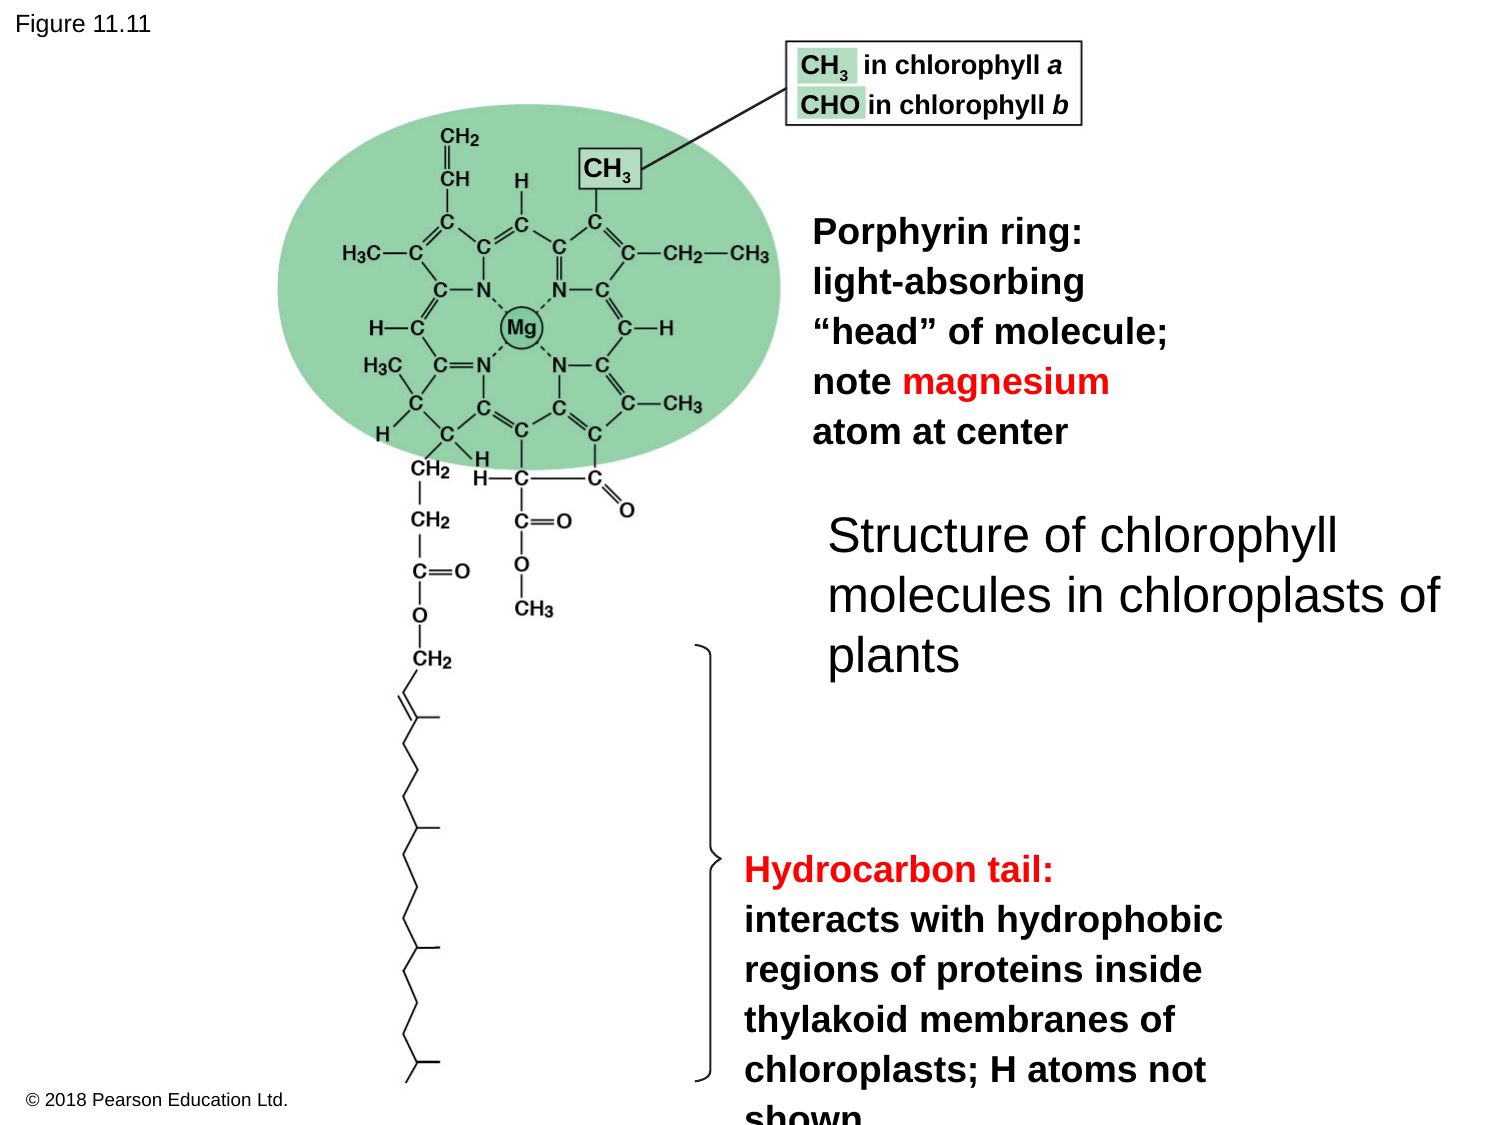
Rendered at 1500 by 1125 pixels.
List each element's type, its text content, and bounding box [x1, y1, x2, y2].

text_box Structure of chlorophyll molecules in chloroplasts of plants [1233, 495, 1475, 692]
text_box © 2018 Pearson Education Ltd. [10, 1080, 518, 1119]
title Figure 11.11 [0, 0, 593, 57]
picture [271, 34, 1229, 1091]
